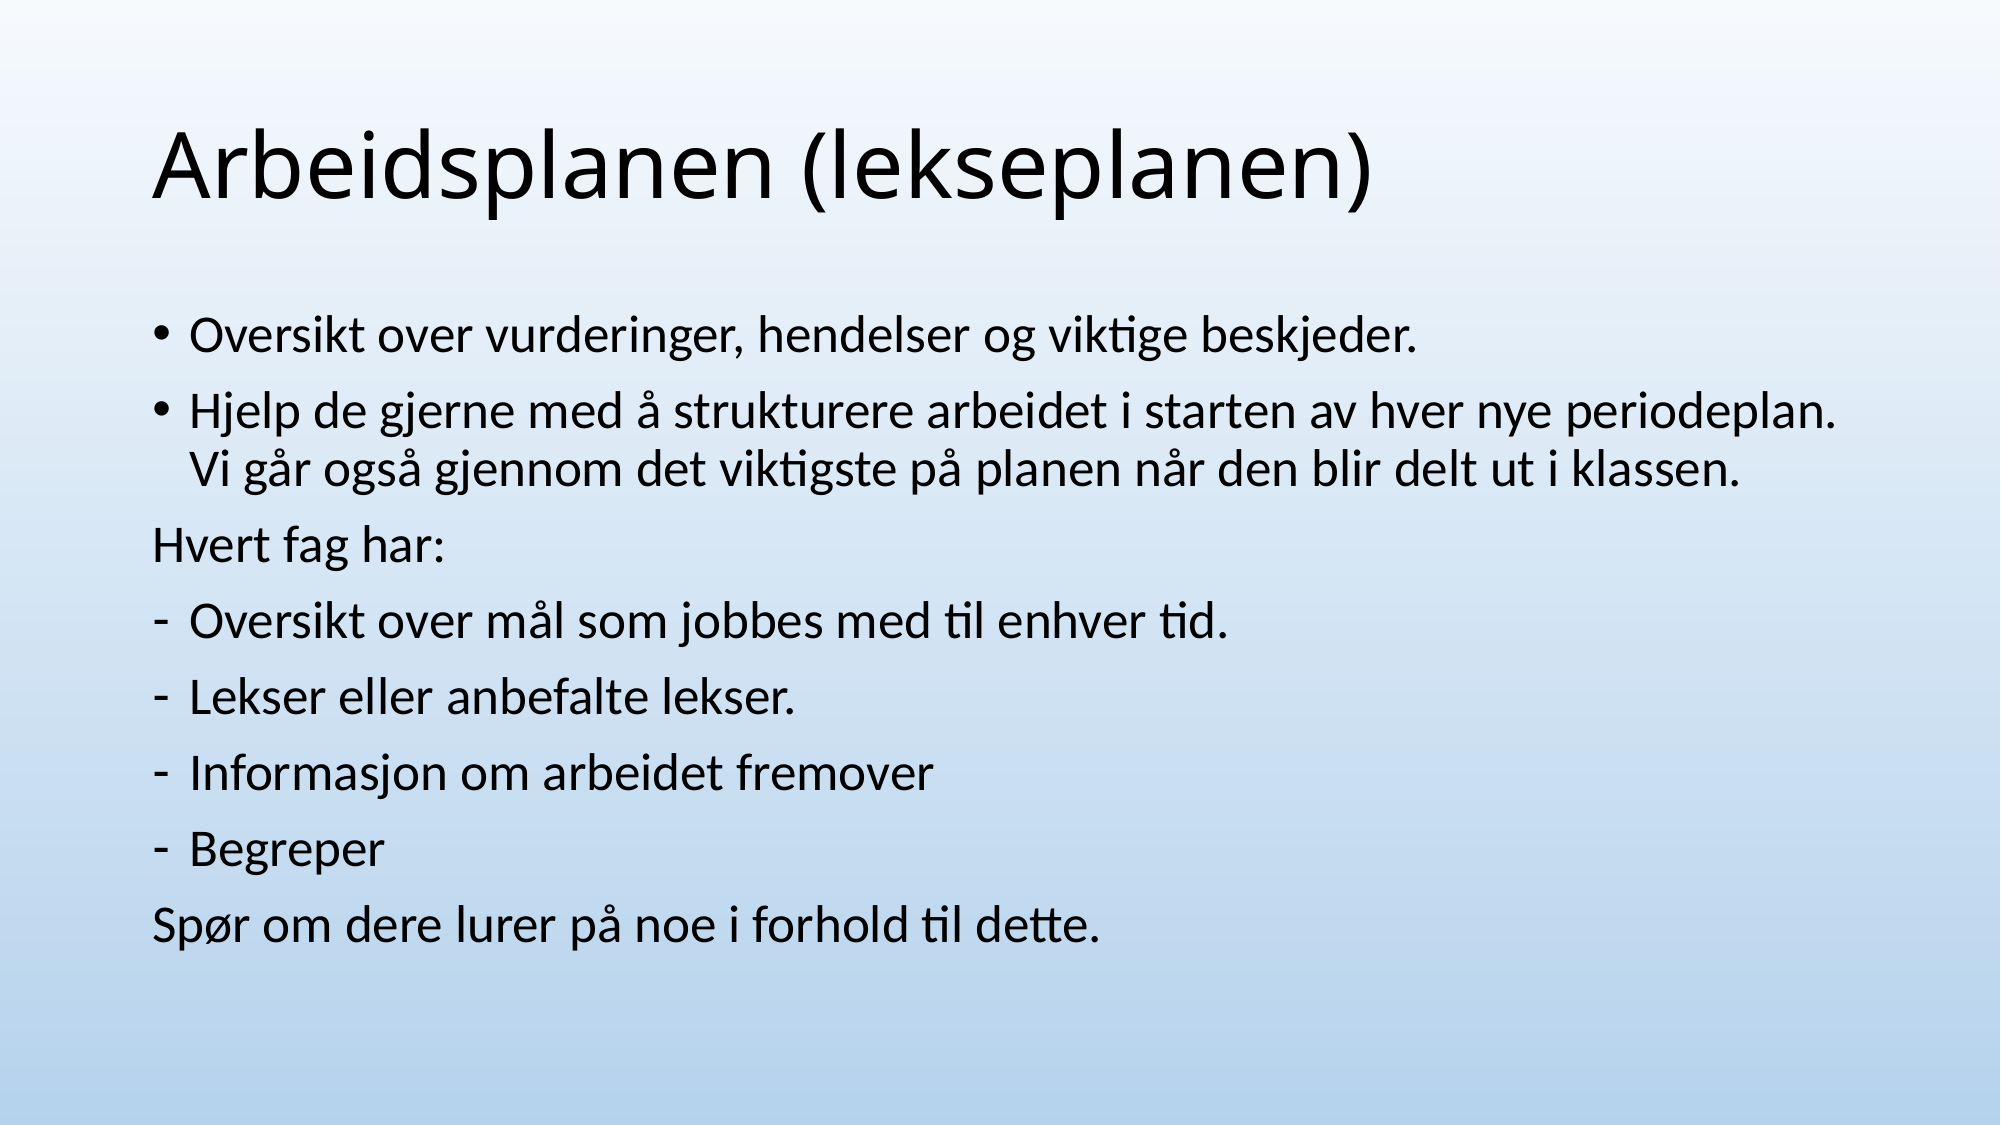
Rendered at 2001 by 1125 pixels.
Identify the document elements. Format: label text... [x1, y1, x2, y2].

list Oversikt over vurderinger, hendelser og viktige beskjeder. Hjelp de gjerne med å strukturere arbeidet i starten av hver nye periodeplan. Vi går også gjennom det viktigste på planen når den blir delt ut i klassen. Hvert fag har: Oversikt over mål som jobbes med til enhver tid. Lekser eller anbefalte lekser. Informasjon om arbeidet fremover Begreper Spør om dere lurer på noe i forhold til dette. [137, 299, 1863, 1014]
title Arbeidsplanen (lekseplanen) [137, 59, 1863, 278]
